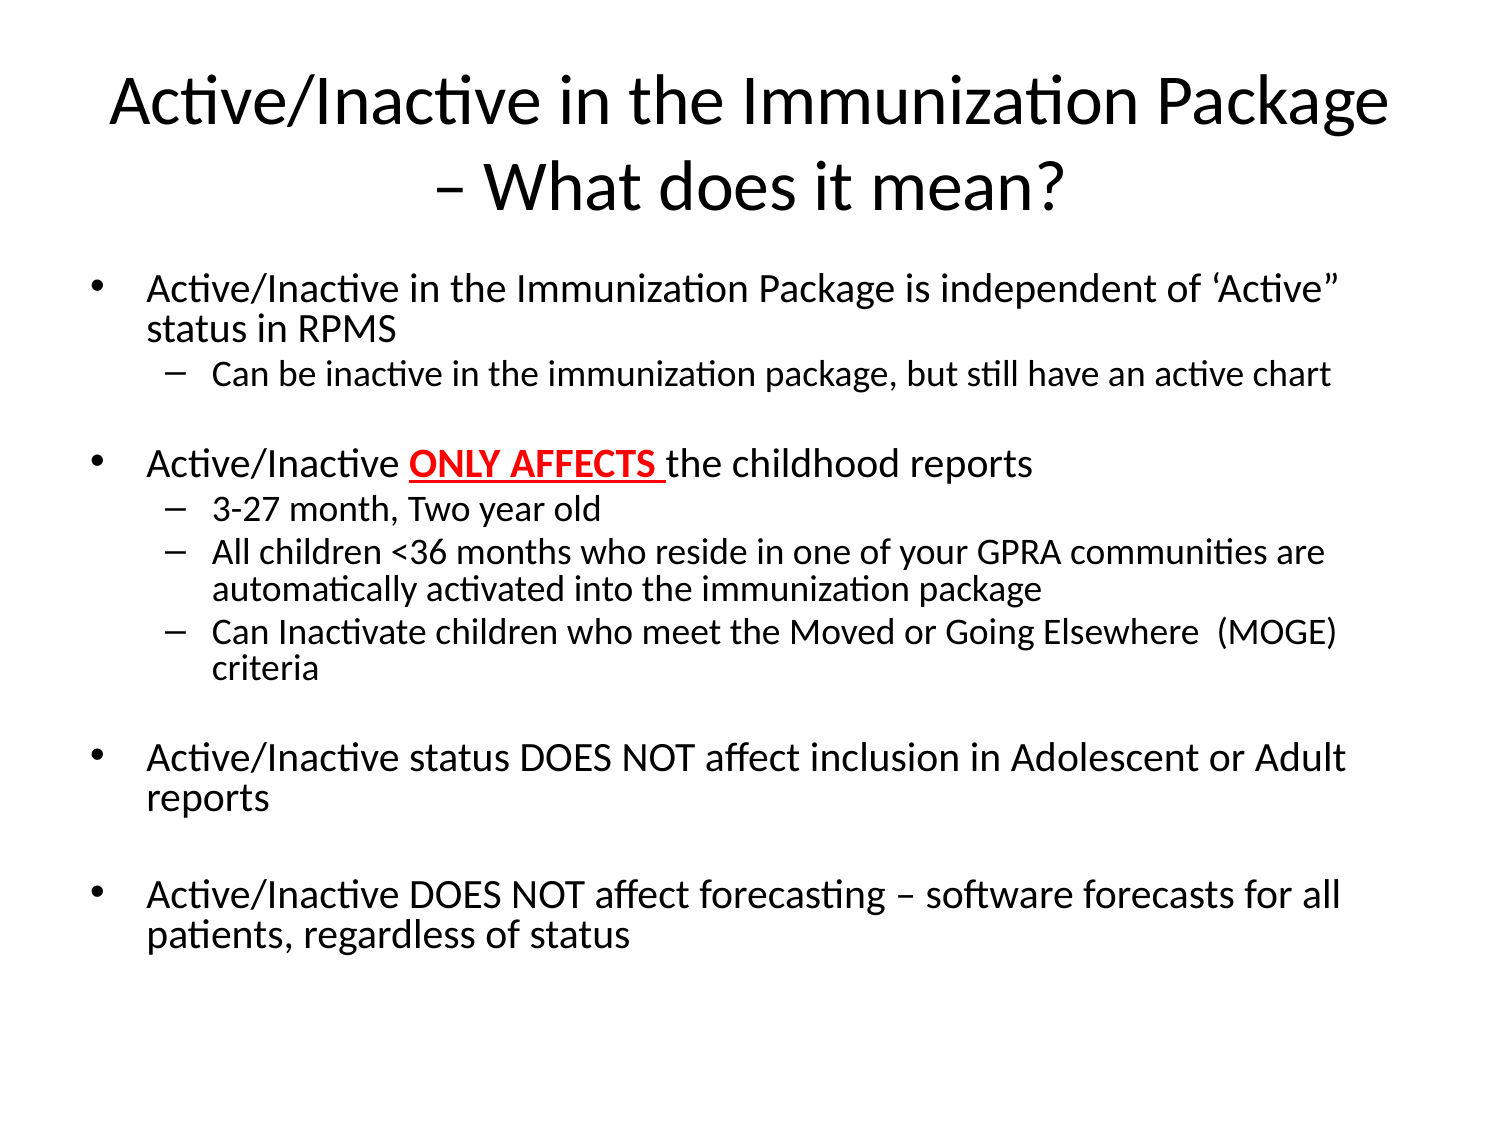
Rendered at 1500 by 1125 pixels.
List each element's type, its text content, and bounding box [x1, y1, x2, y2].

list Active/Inactive in the Immunization Package is independent of ‘Active” status in RPMS Can be inactive in the immunization package, but still have an active chart Active/Inactive ONLY AFFECTS the childhood reports 3-27 month, Two year old All children <36 months who reside in one of your GPRA communities are automatically activated into the immunization package Can Inactivate children who meet the Moved or Going Elsewhere (MOGE) criteria Active/Inactive status DOES NOT affect inclusion in Adolescent or Adult reports Active/Inactive DOES NOT affect forecasting – software forecasts for all patients, regardless of status [75, 262, 1425, 1005]
title Active/Inactive in the Immunization Package – What does it mean? [75, 45, 1425, 233]
